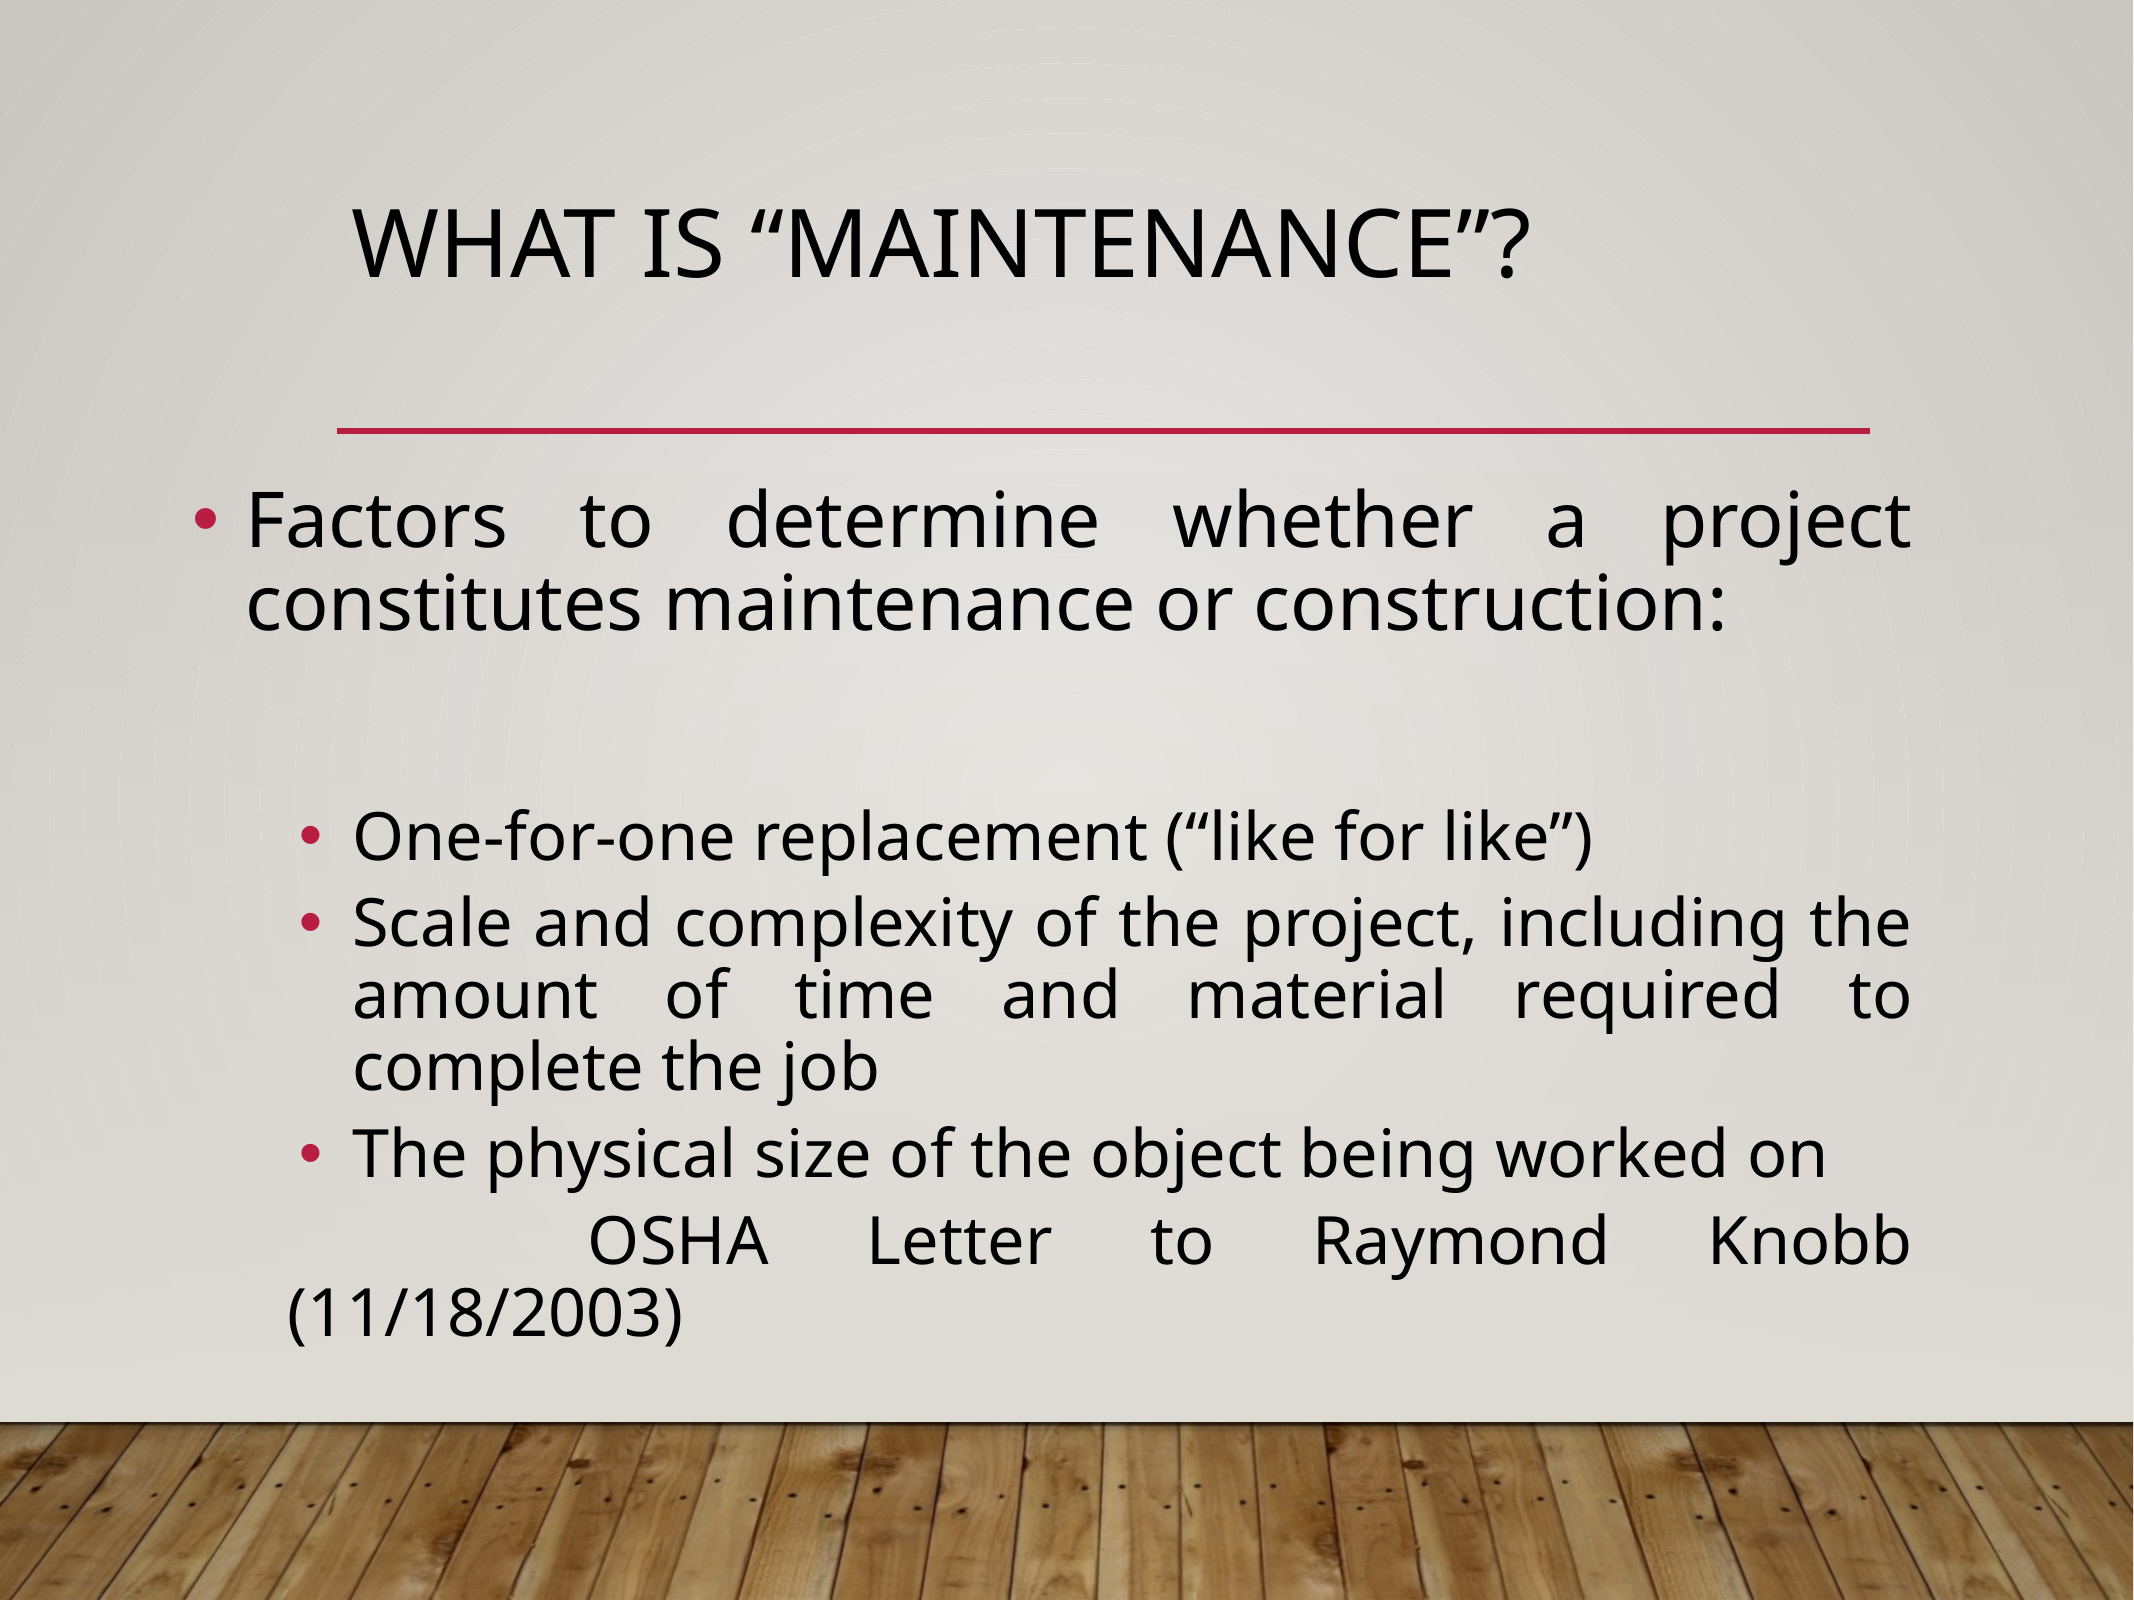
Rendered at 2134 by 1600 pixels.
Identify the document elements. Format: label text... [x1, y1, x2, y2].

title WHAT IS “MAINTENANCE”? [336, 187, 1870, 433]
list Factors to determine whether a project constitutes maintenance or construction: One-for-one replacement (“like for like”) Scale and complexity of the project, including the amount of time and material required to complete the job The physical size of the object being worked on OSHA Letter to Raymond Knobb (11/18/2003) [70, 473, 1929, 1381]
picture [0, 1422, 2134, 1600]
